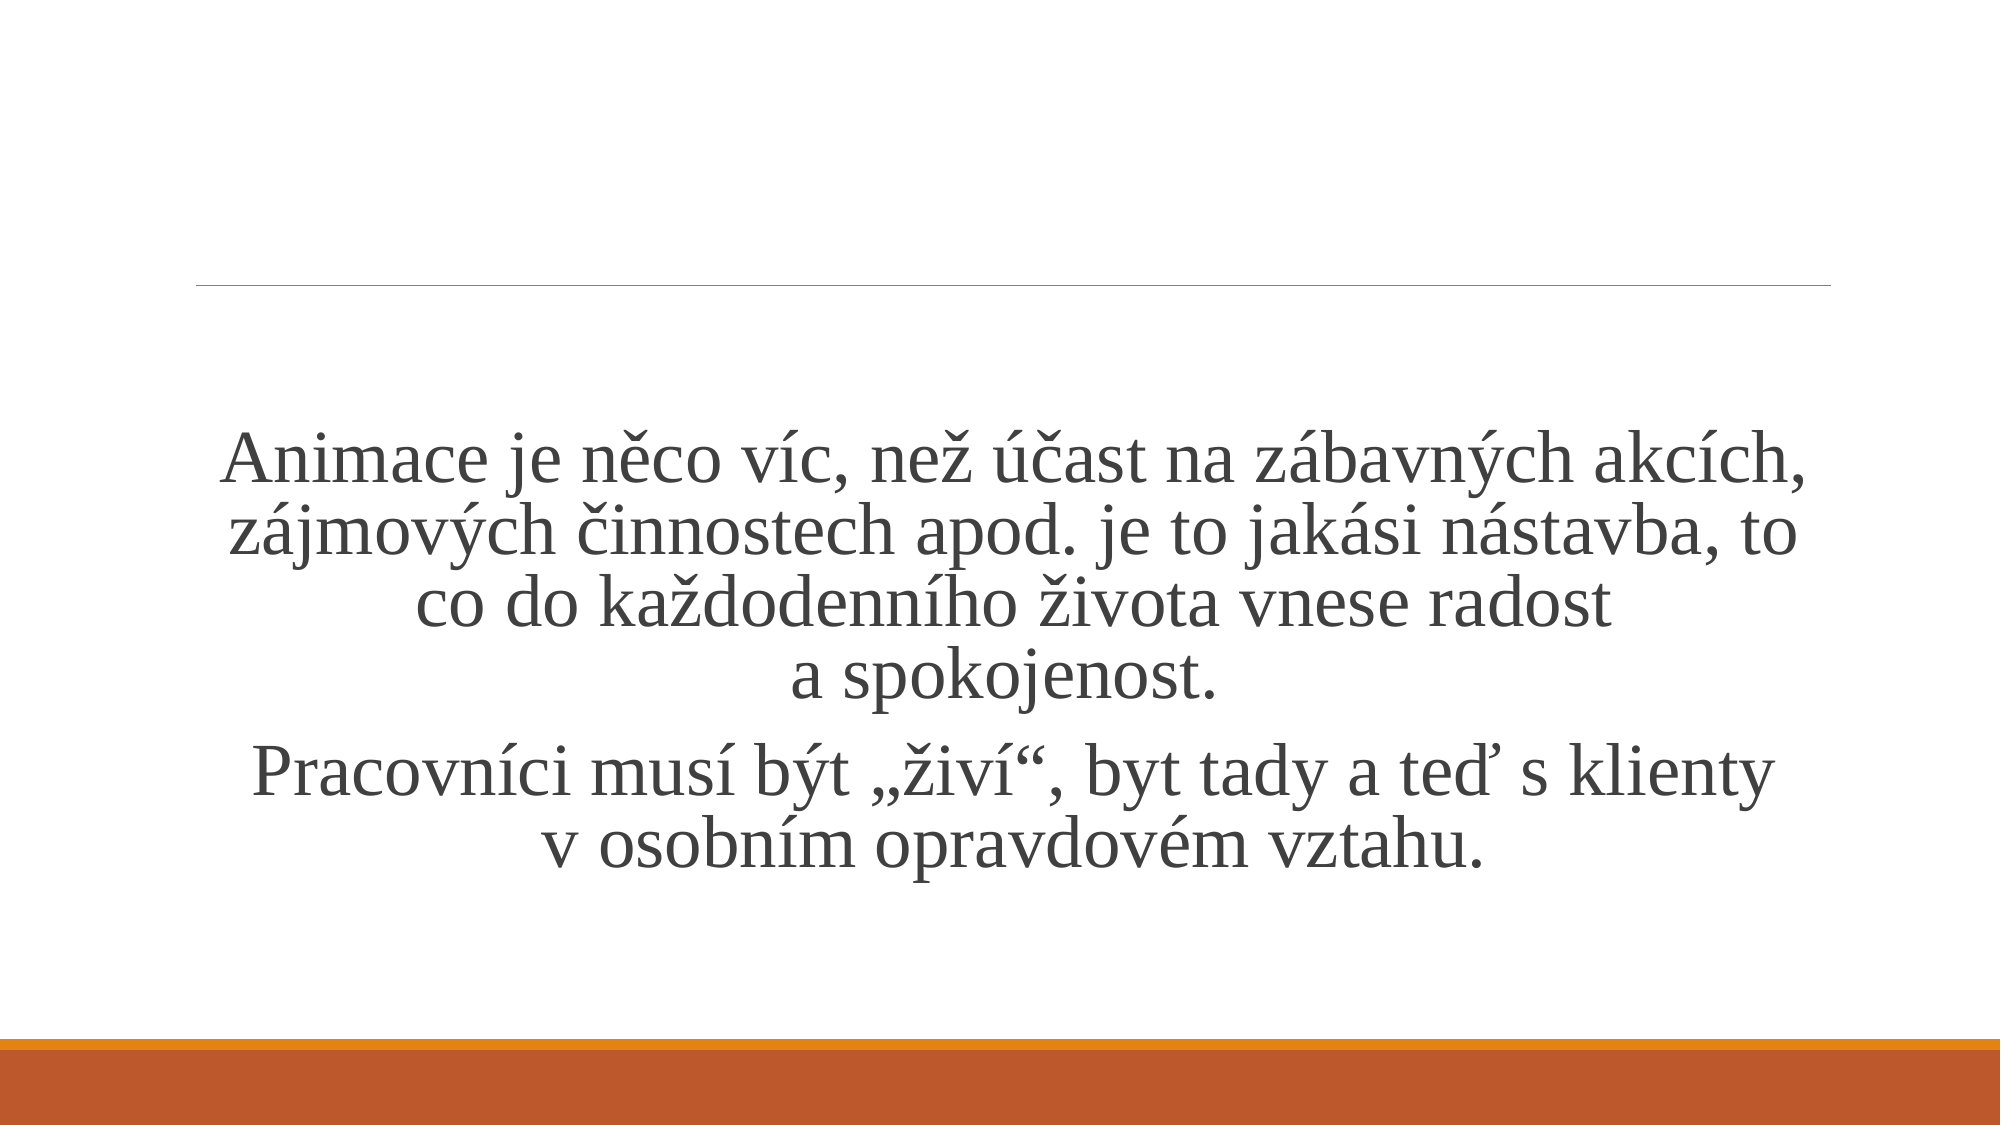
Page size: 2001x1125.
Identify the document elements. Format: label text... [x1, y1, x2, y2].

list Animace je něco víc, než účast na zábavných akcích, zájmových činnostech apod. je to jakási nástavba, to co do každodenního života vnese radost a spokojenost. Pracovníci musí být „živí“, byt tady a teď s klienty v osobním opravdovém vztahu. [180, 302, 1830, 963]
